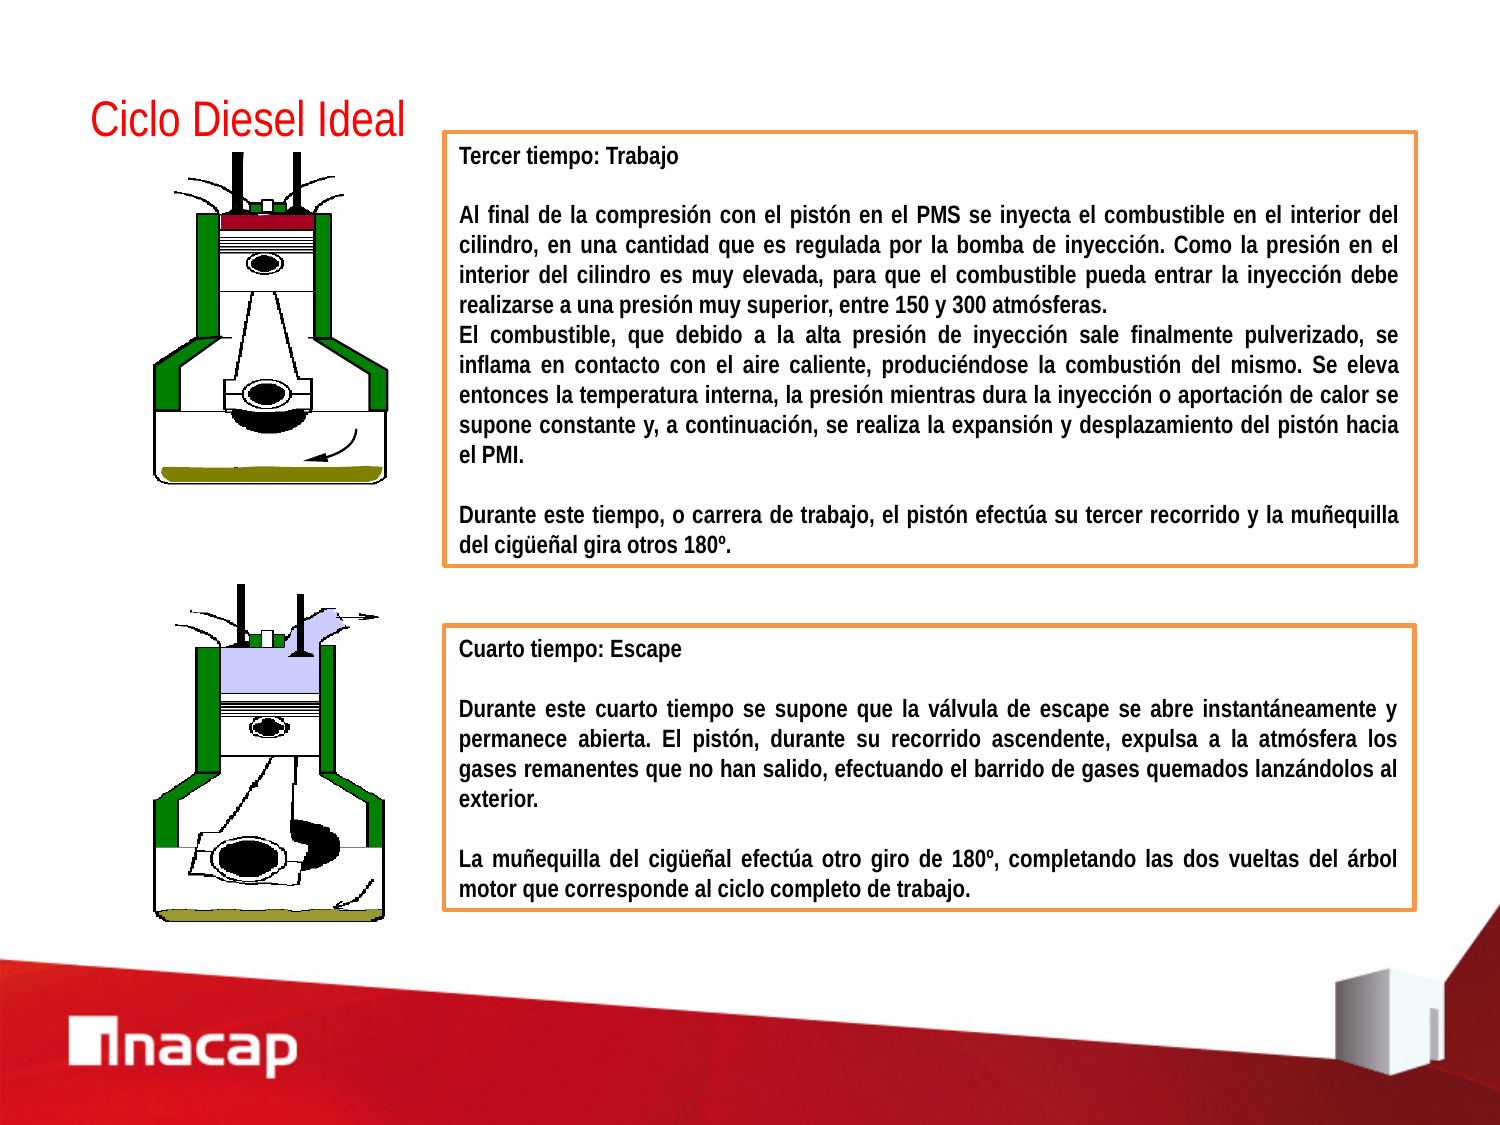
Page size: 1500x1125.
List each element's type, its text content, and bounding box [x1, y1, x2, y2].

picture [0, 0, 1500, 1125]
title Ciclo Diesel Ideal [75, 23, 1425, 211]
text_box Tercer tiempo: Trabajo Al final de la compresión con el pistón en el PMS se inyecta el combustible en el interior del cilindro, en una cantidad que es regulada por la bomba de inyección. Como la presión en el interior del cilindro es muy elevada, para que el combustible pueda entrar la inyección debe realizarse a una presión muy superior, entre 150 y 300 atmósferas. El combustible, que debido a la alta presión de inyección sale finalmente pulverizado, se inflama en contacto con el aire caliente, produciéndose la combustión del mismo. Se eleva entonces la temperatura interna, la presión mientras dura la inyección o aportación de calor se supone constante y, a continuación, se realiza la expansión y desplazamiento del pistón hacia el PMI. Durante este tiempo, o carrera de trabajo, el pistón efectúa su tercer recorrido y la muñequilla del cigüeñal gira otros 180º. [442, 130, 1418, 568]
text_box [87, 152, 458, 540]
text_box Cuarto tiempo: Escape Durante este cuarto tiempo se supone que la válvula de escape se abre instantáneamente y permanece abierta. El pistón, durante su recorrido ascendente, expulsa a la atmósfera los gases remanentes que no han salido, efectuando el barrido de gases quemados lanzándolos al exterior. La muñequilla del cigüeñal efectúa otro giro de 180º, completando las dos vueltas del árbol motor que corresponde al ciclo completo de trabajo. [442, 623, 1417, 912]
